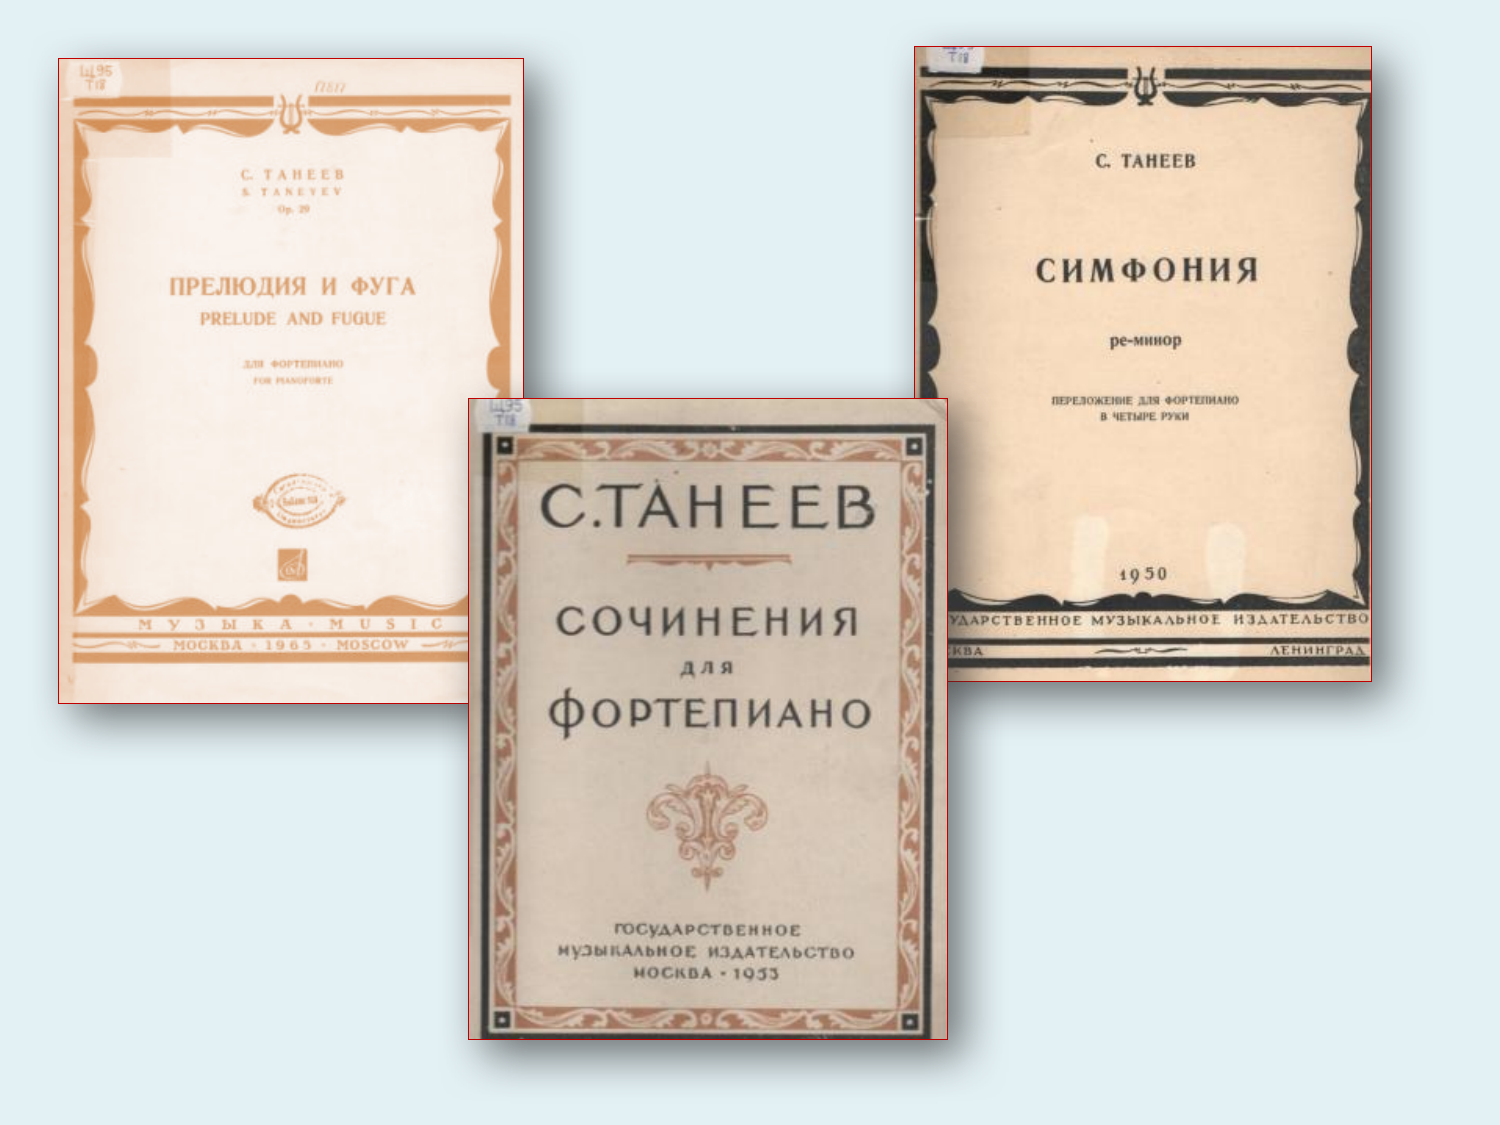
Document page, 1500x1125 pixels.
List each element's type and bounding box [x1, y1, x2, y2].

picture [58, 46, 1372, 1040]
